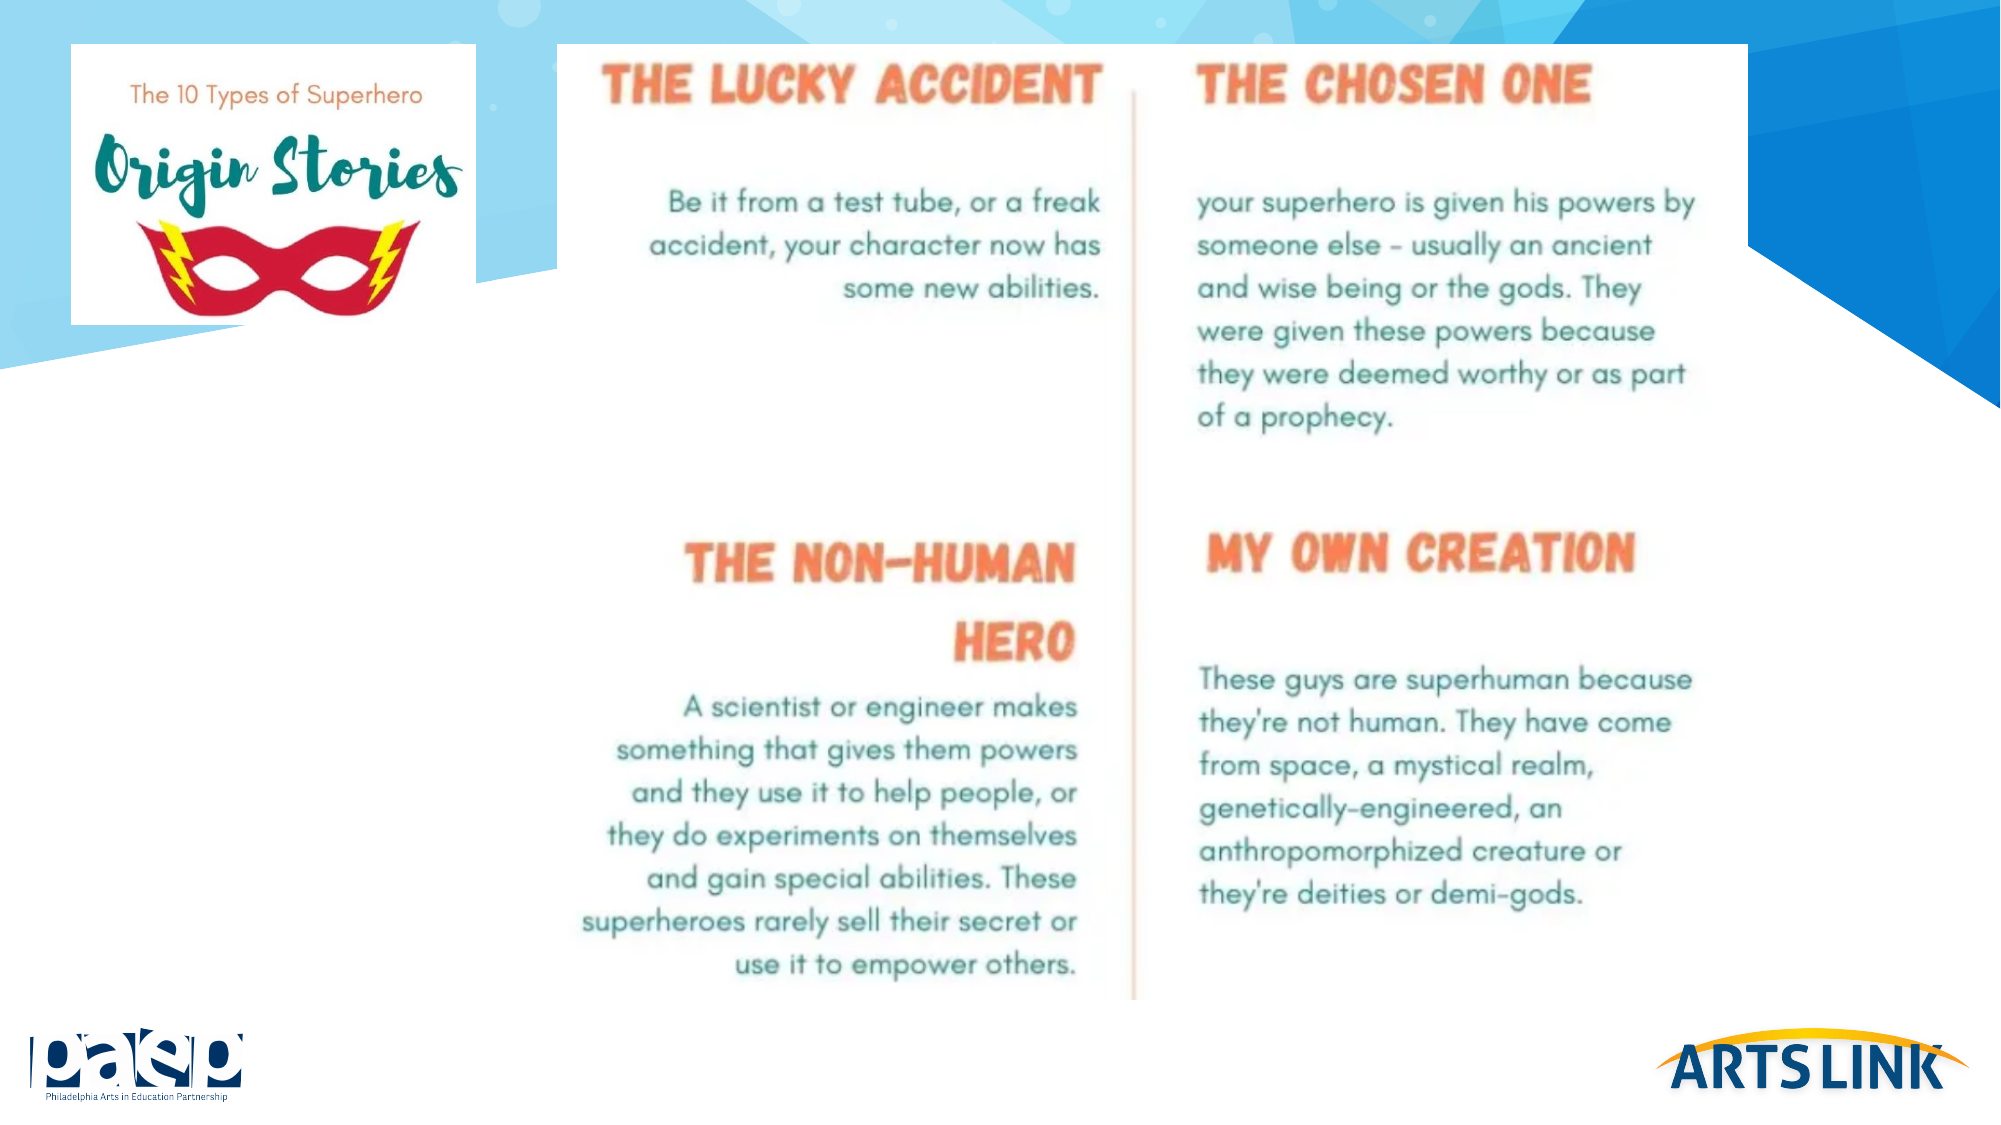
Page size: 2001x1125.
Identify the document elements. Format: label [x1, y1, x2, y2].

list [71, 44, 476, 325]
picture [0, 0, 2001, 1125]
